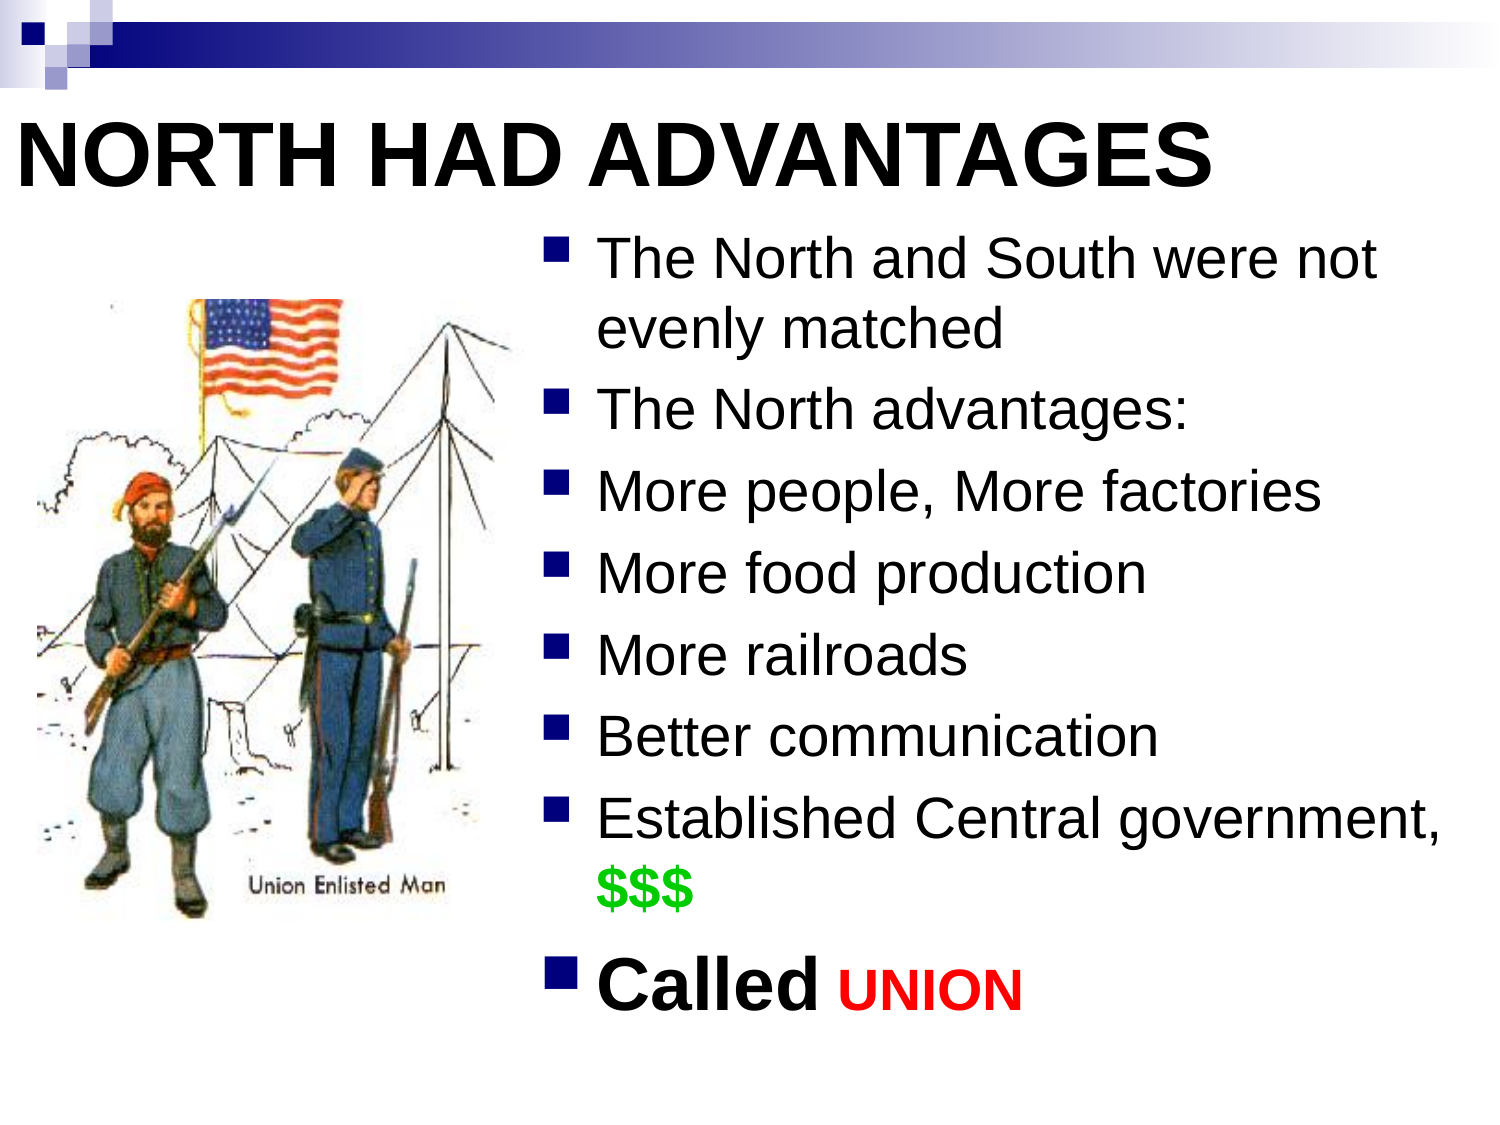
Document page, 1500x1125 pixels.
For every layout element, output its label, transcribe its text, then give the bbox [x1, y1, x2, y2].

list The North and South were not evenly matched The North advantages: More people, More factories More food production More railroads Better communication Established Central government, $$$ Called UNION [525, 212, 1500, 1125]
title NORTH HAD ADVANTAGES [0, 37, 1500, 263]
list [37, 299, 530, 926]
